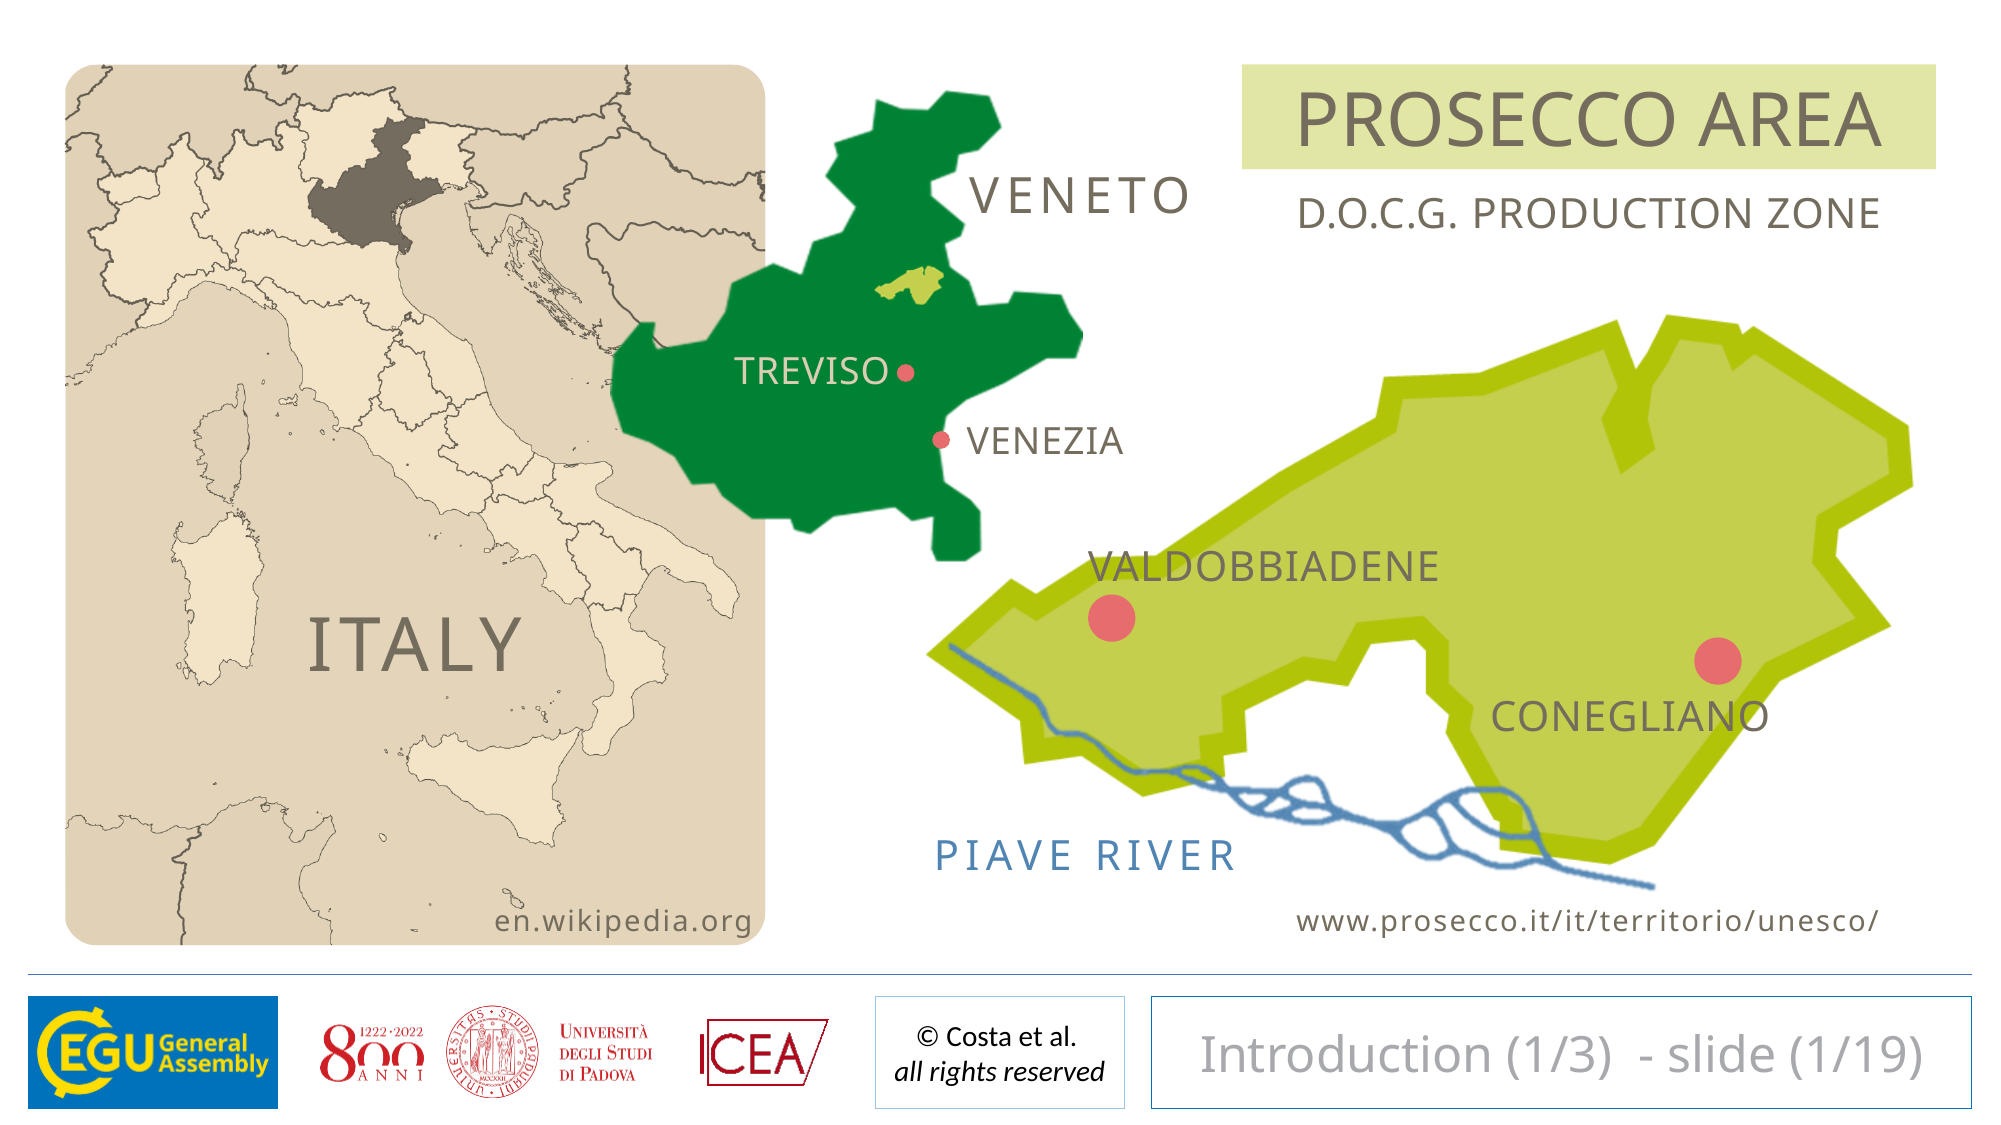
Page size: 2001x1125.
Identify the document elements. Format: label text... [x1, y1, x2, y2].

text_box Introduction (1/3) - slide (1/19) [1151, 996, 1972, 1109]
picture [297, 1003, 680, 1102]
text_box © Costa et al. all rights reserved [875, 996, 1125, 1109]
picture [28, 996, 278, 1109]
text_box D.O.C.G. PRODUCTION ZONE [1241, 179, 1936, 245]
text_box VENETO [1083, 156, 1222, 231]
text_box PROSECCO AREA [1241, 64, 1936, 170]
picture [64, 64, 1972, 946]
text_box www.prosecco.it/it/territorio/unesco/ [1281, 913, 1895, 945]
picture [700, 1019, 829, 1086]
